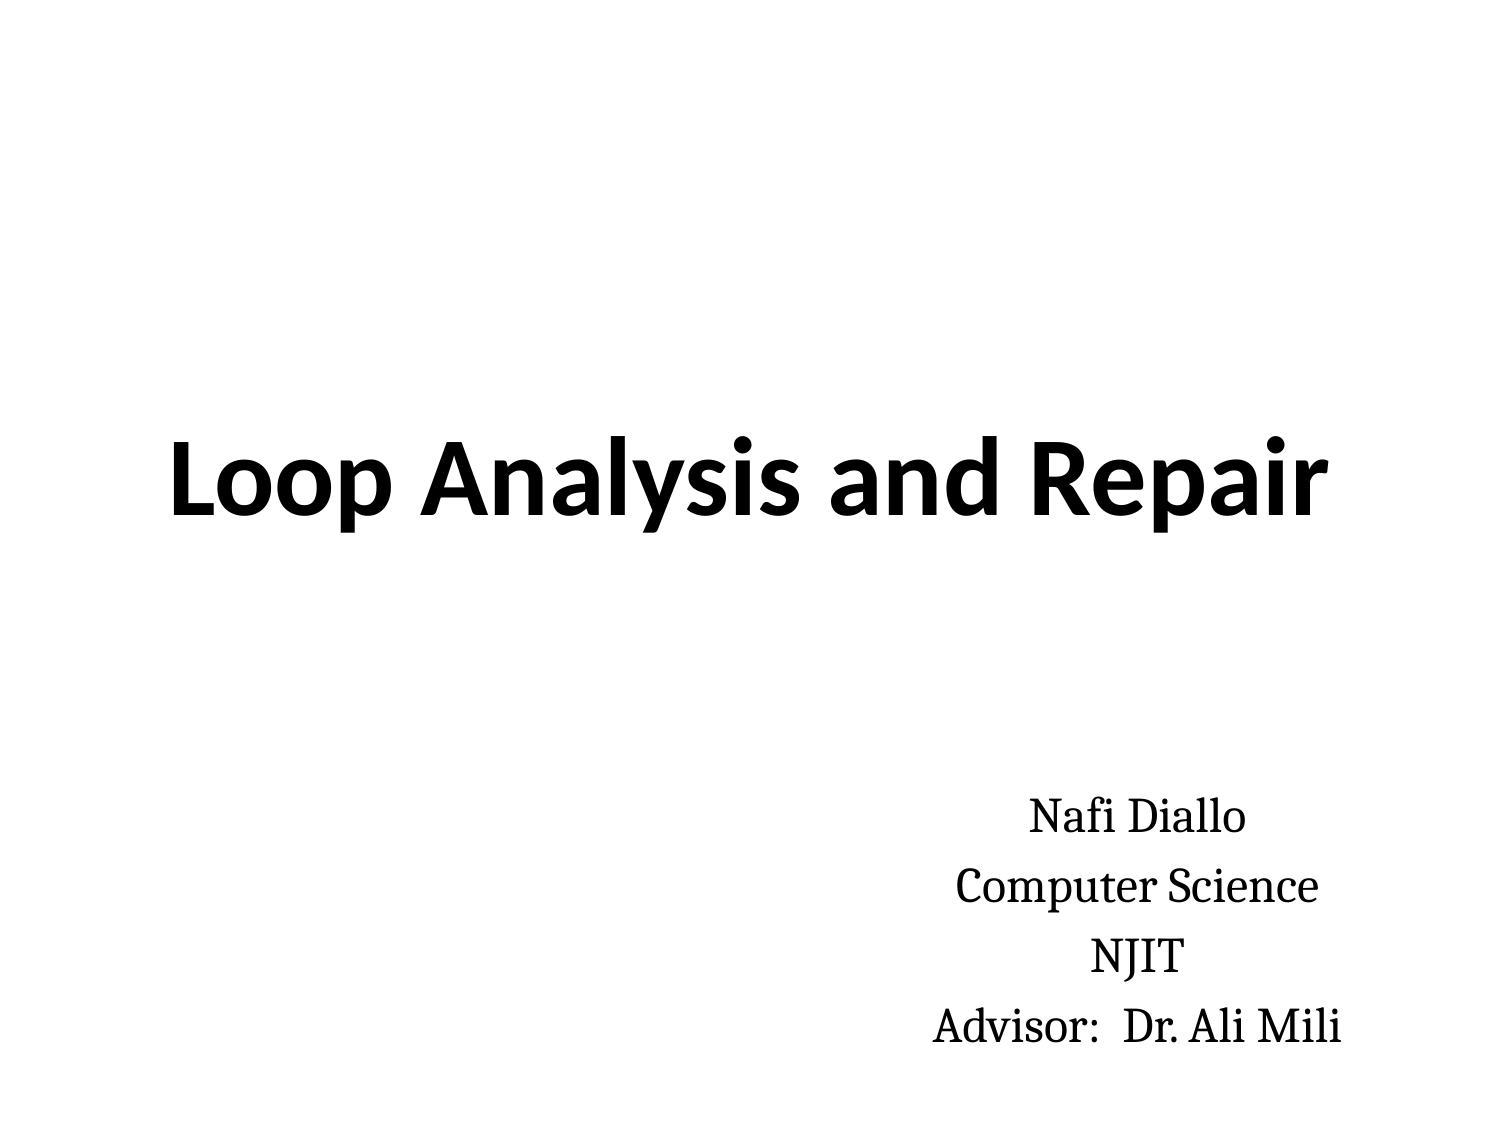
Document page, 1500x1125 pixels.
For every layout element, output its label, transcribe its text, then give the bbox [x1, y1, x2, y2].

subtitle Nafi Diallo Computer Science NJIT Advisor: Dr. Ali Mili [849, 774, 1425, 1063]
title Loop Analysis and Repair [112, 349, 1388, 591]
